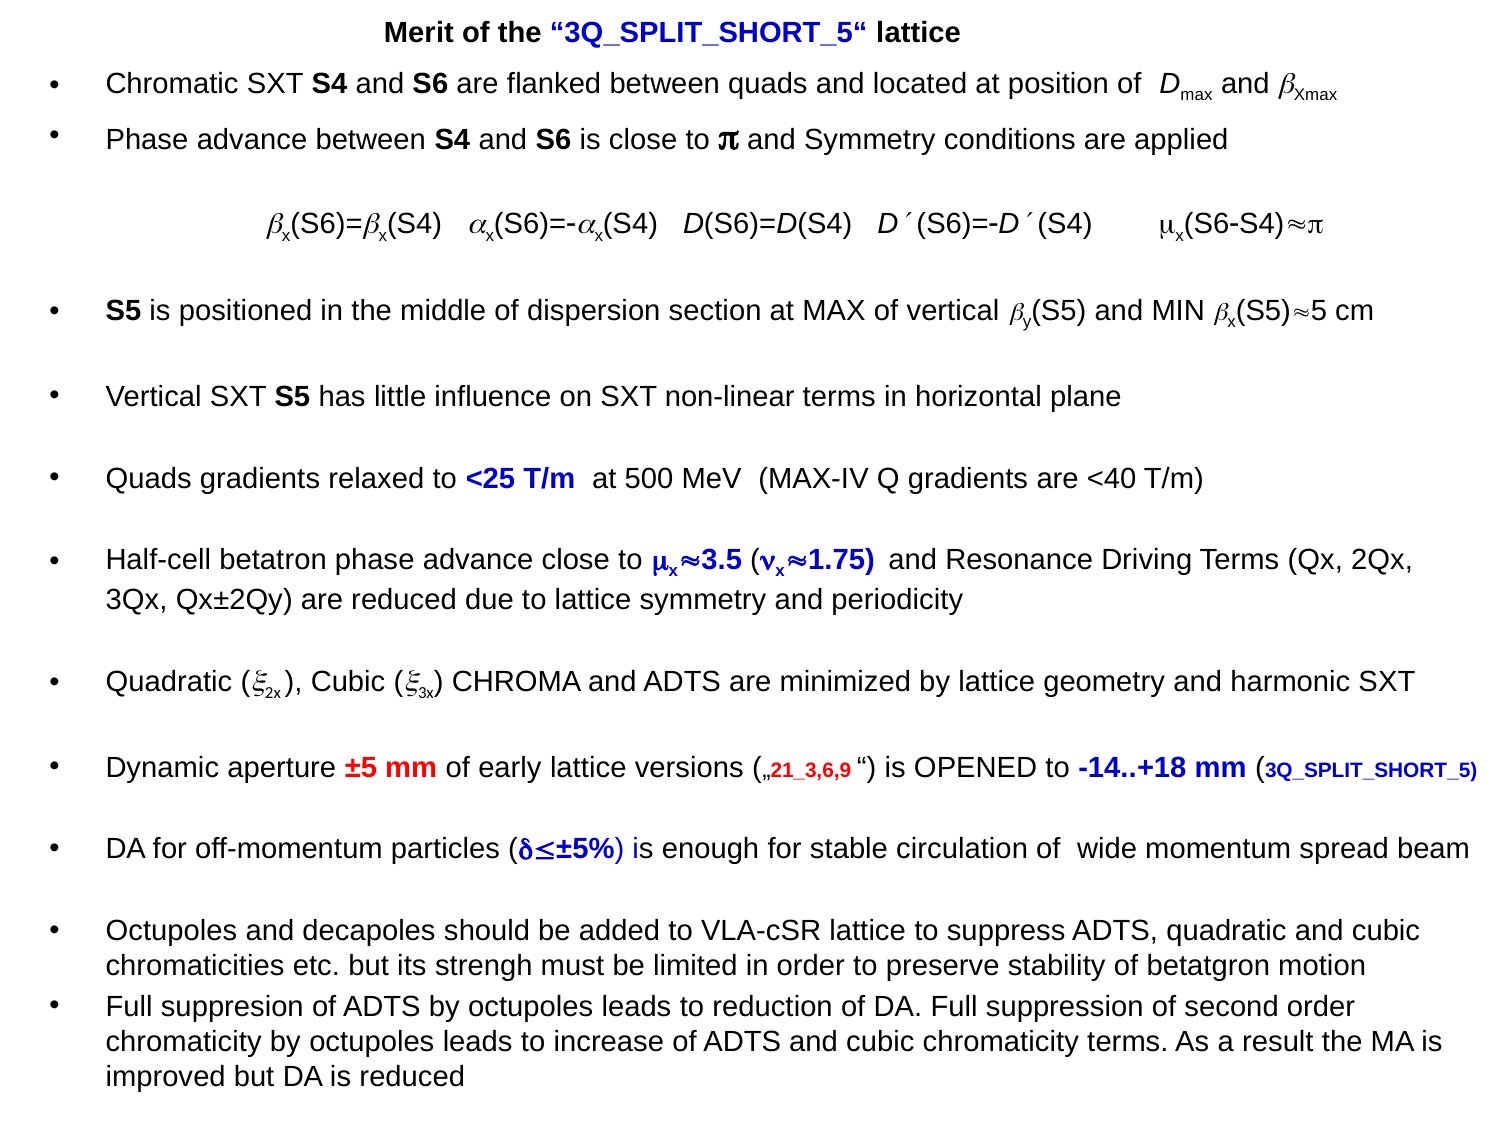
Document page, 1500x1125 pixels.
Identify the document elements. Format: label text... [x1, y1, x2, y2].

text_box Merit of the “3Q_SPLIT_SHORT_5“ lattice [368, 5, 1001, 56]
list Chromatic SXT S4 and S6 are flanked between quads and located at position of Dmax and Xmax Phase advance between S4 and S6 is close to  and Symmetry conditions are applied x(S6)=x(S4) x(S6)=x(S4) D(S6)=D(S4) D (S6)=D (S4) x(S6S4) S5 is positioned in the middle of dispersion section at MAX of vertical y(S5) and MIN x(S5)5 cm Vertical SXT S5 has little influence on SXT non-linear terms in horizontal plane Quads gradients relaxed to <25 T/m at 500 MeV (MAX-IV Q gradients are <40 T/m) Half-cell betatron phase advance close to x3.5 (x1.75) and Resonance Driving Terms (Qx, 2Qx, 3Qx, Qx±2Qy) are reduced due to lattice symmetry and periodicity Quadratic (2x ), Cubic (3x) CHROMA and ADTS are minimized by lattice geometry and harmonic SXT Dynamic aperture ±5 mm of early lattice versions („21_3,6,9 “) is OPENED to -14..+18 mm (3Q_SPLIT_SHORT_5) DA for off-momentum particles (±5%) is enough for stable circulation of wide momentum spread beam Octupoles and decapoles should be added to VLA-cSR lattice to suppress ADTS, quadratic and cubic chromaticities etc. but its strengh must be limited in order to preserve stability of betatgron motion Full suppresion of ADTS by octupoles leads to reduction of DA. Full suppression of second order chromaticity by octupoles leads to increase of ADTS and cubic chromaticity terms. As a result the MA is improved but DA is reduced [34, 56, 1500, 800]
